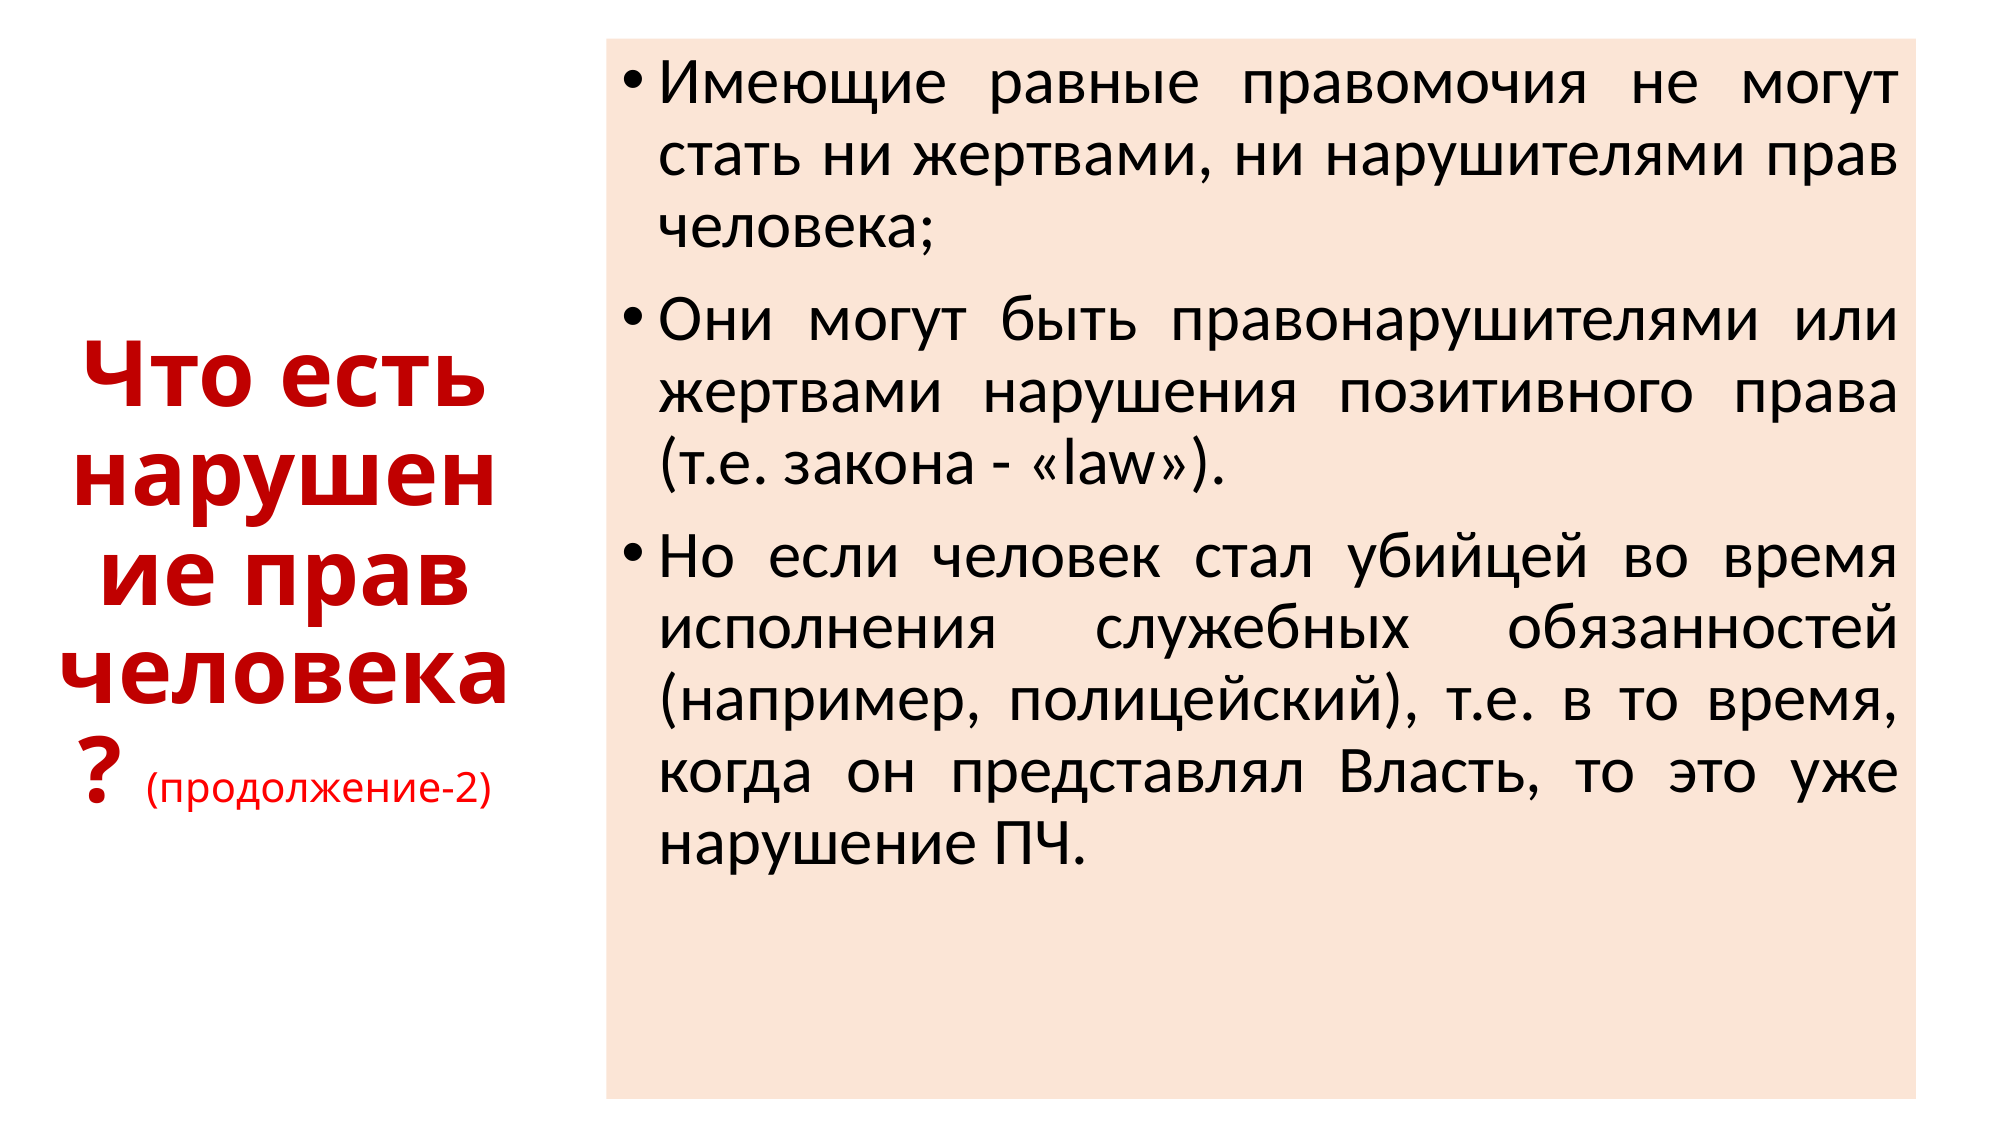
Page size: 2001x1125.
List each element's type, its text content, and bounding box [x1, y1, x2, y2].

list Имеющие равные правомочия не могут стать ни жертвами, ни нарушителями прав человека; Они могут быть правонарушителями или жертвами нарушения позитивного права (т.е. закона - «law»). Но если человек стал убийцей во время исполнения служебных обязанностей (например, полицейский), т.е. в то время, когда он представлял Власть, то это уже нарушение ПЧ. [606, 38, 1916, 1099]
text_box Что есть нарушение прав человека? (продолжение-2) [38, 224, 533, 1037]
